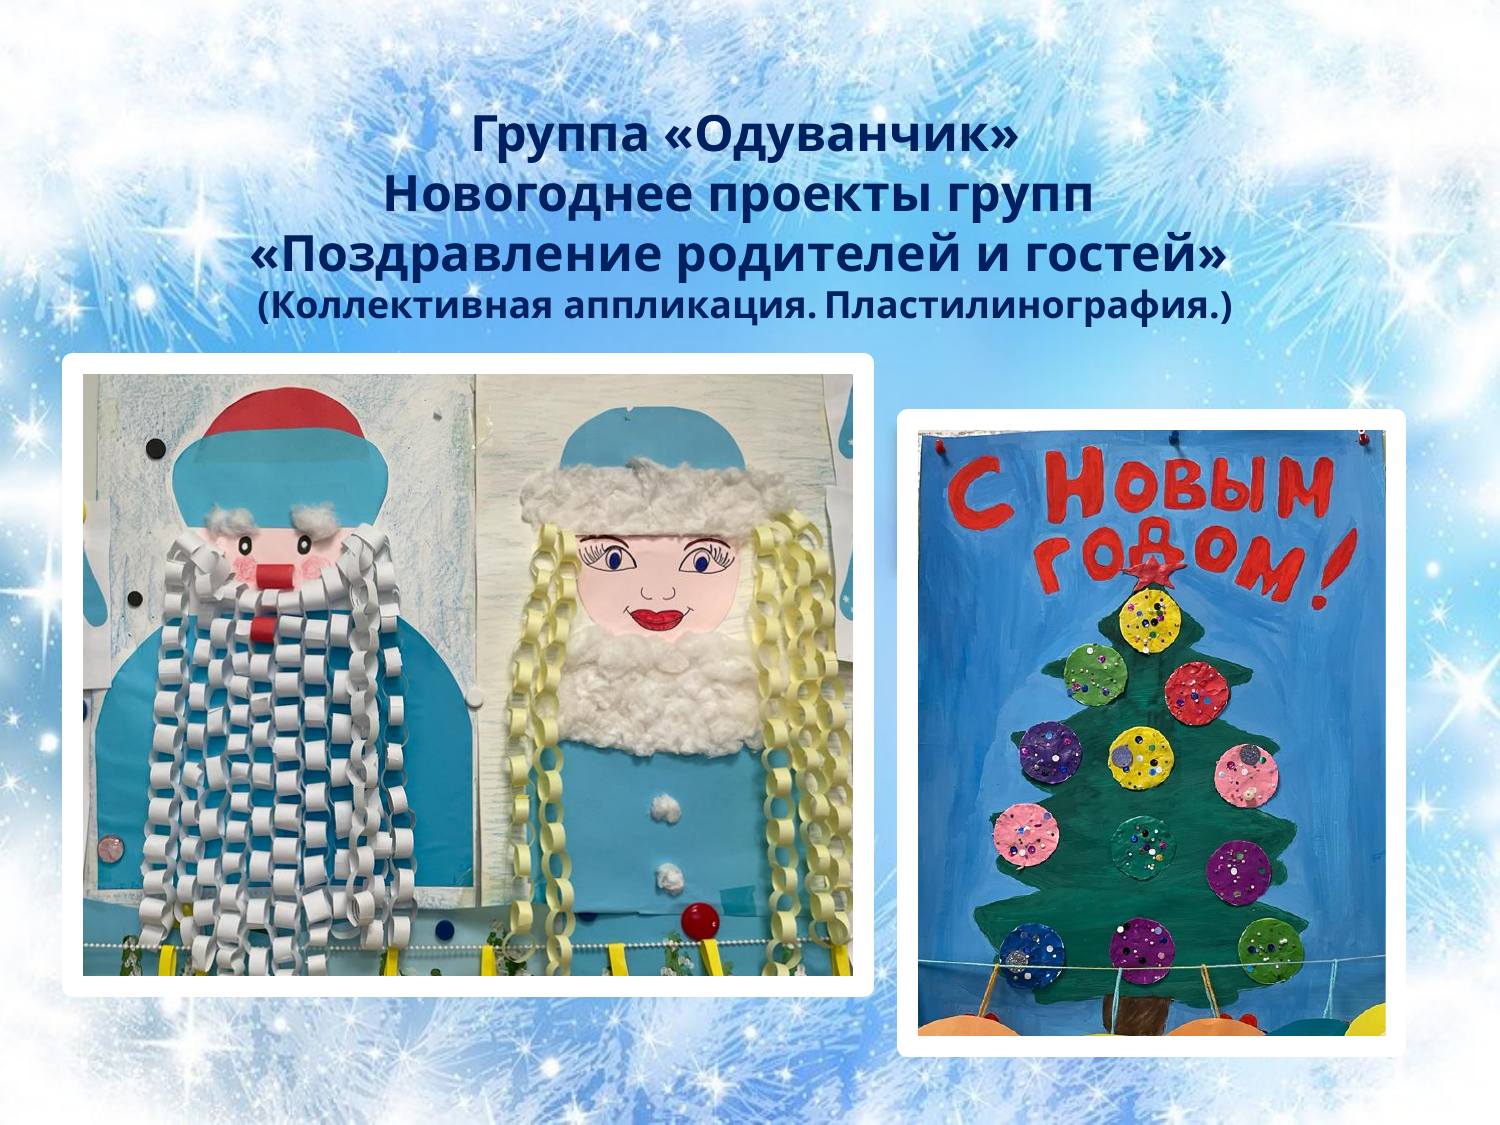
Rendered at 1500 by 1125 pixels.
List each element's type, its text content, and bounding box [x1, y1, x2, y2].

title Группа «Одуванчик» Новогоднее проекты групп «Поздравление родителей и гостей» (Коллективная аппликация. Пластилинография.) [107, 85, 1383, 327]
picture [0, 0, 1500, 1125]
